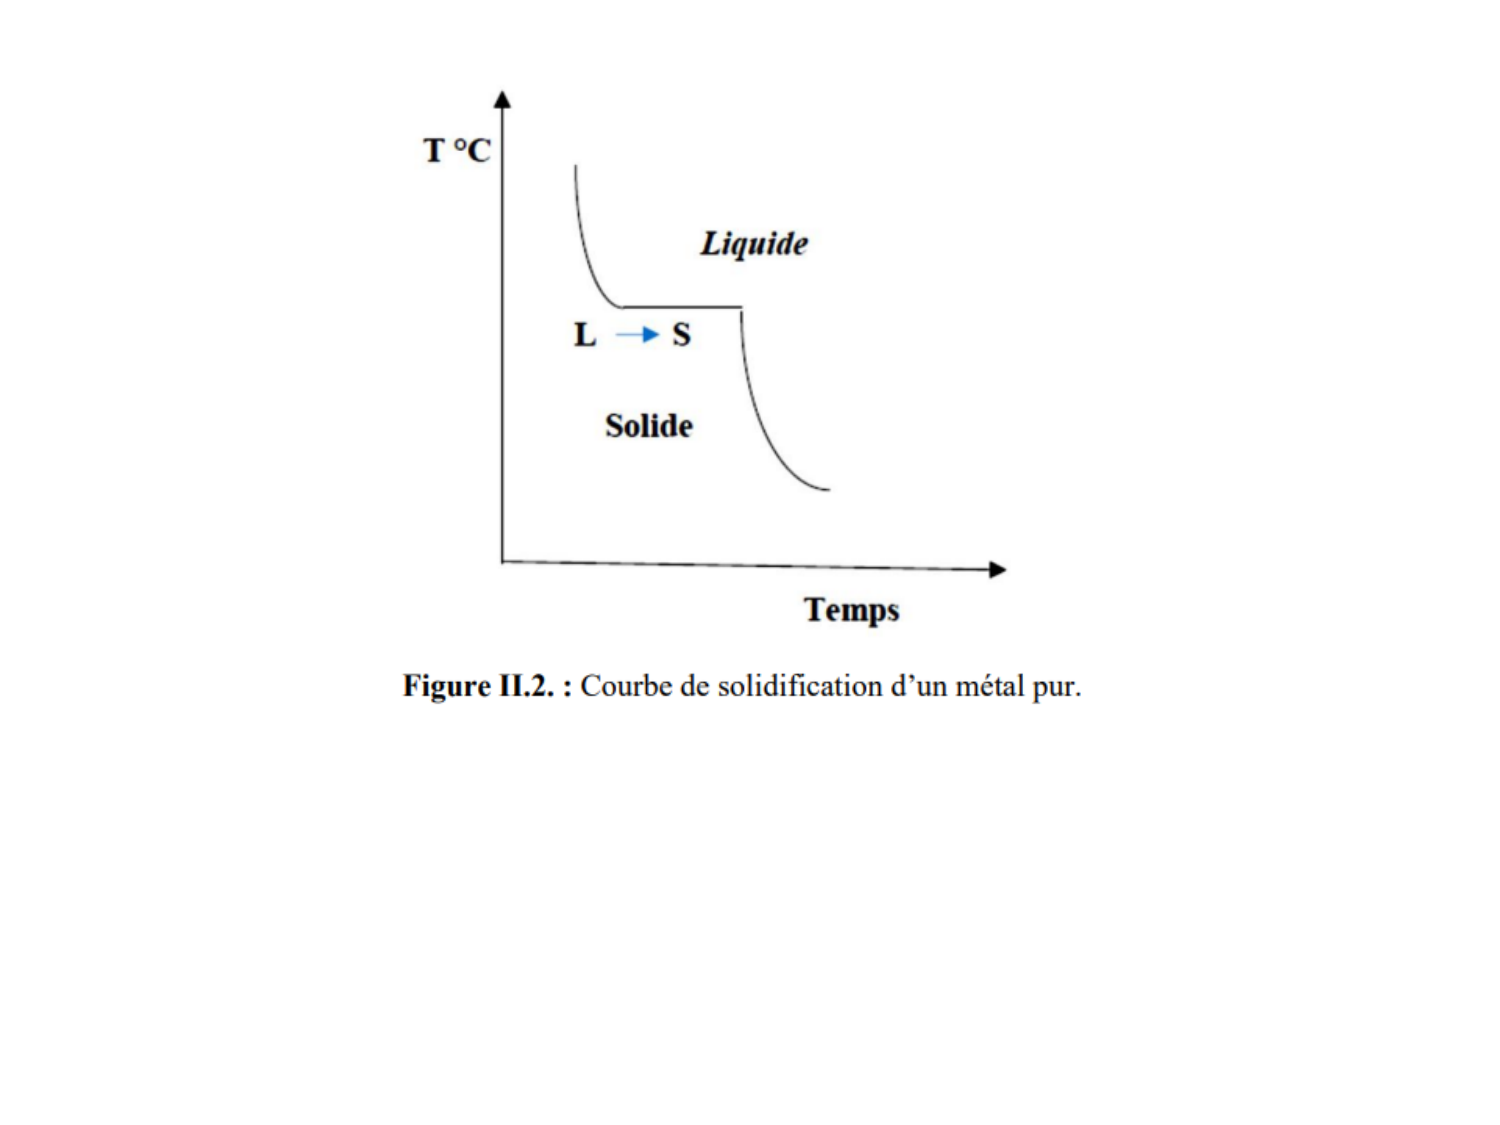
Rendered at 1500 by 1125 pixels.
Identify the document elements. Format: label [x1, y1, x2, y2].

picture [413, 79, 1087, 645]
picture [380, 655, 1120, 739]
